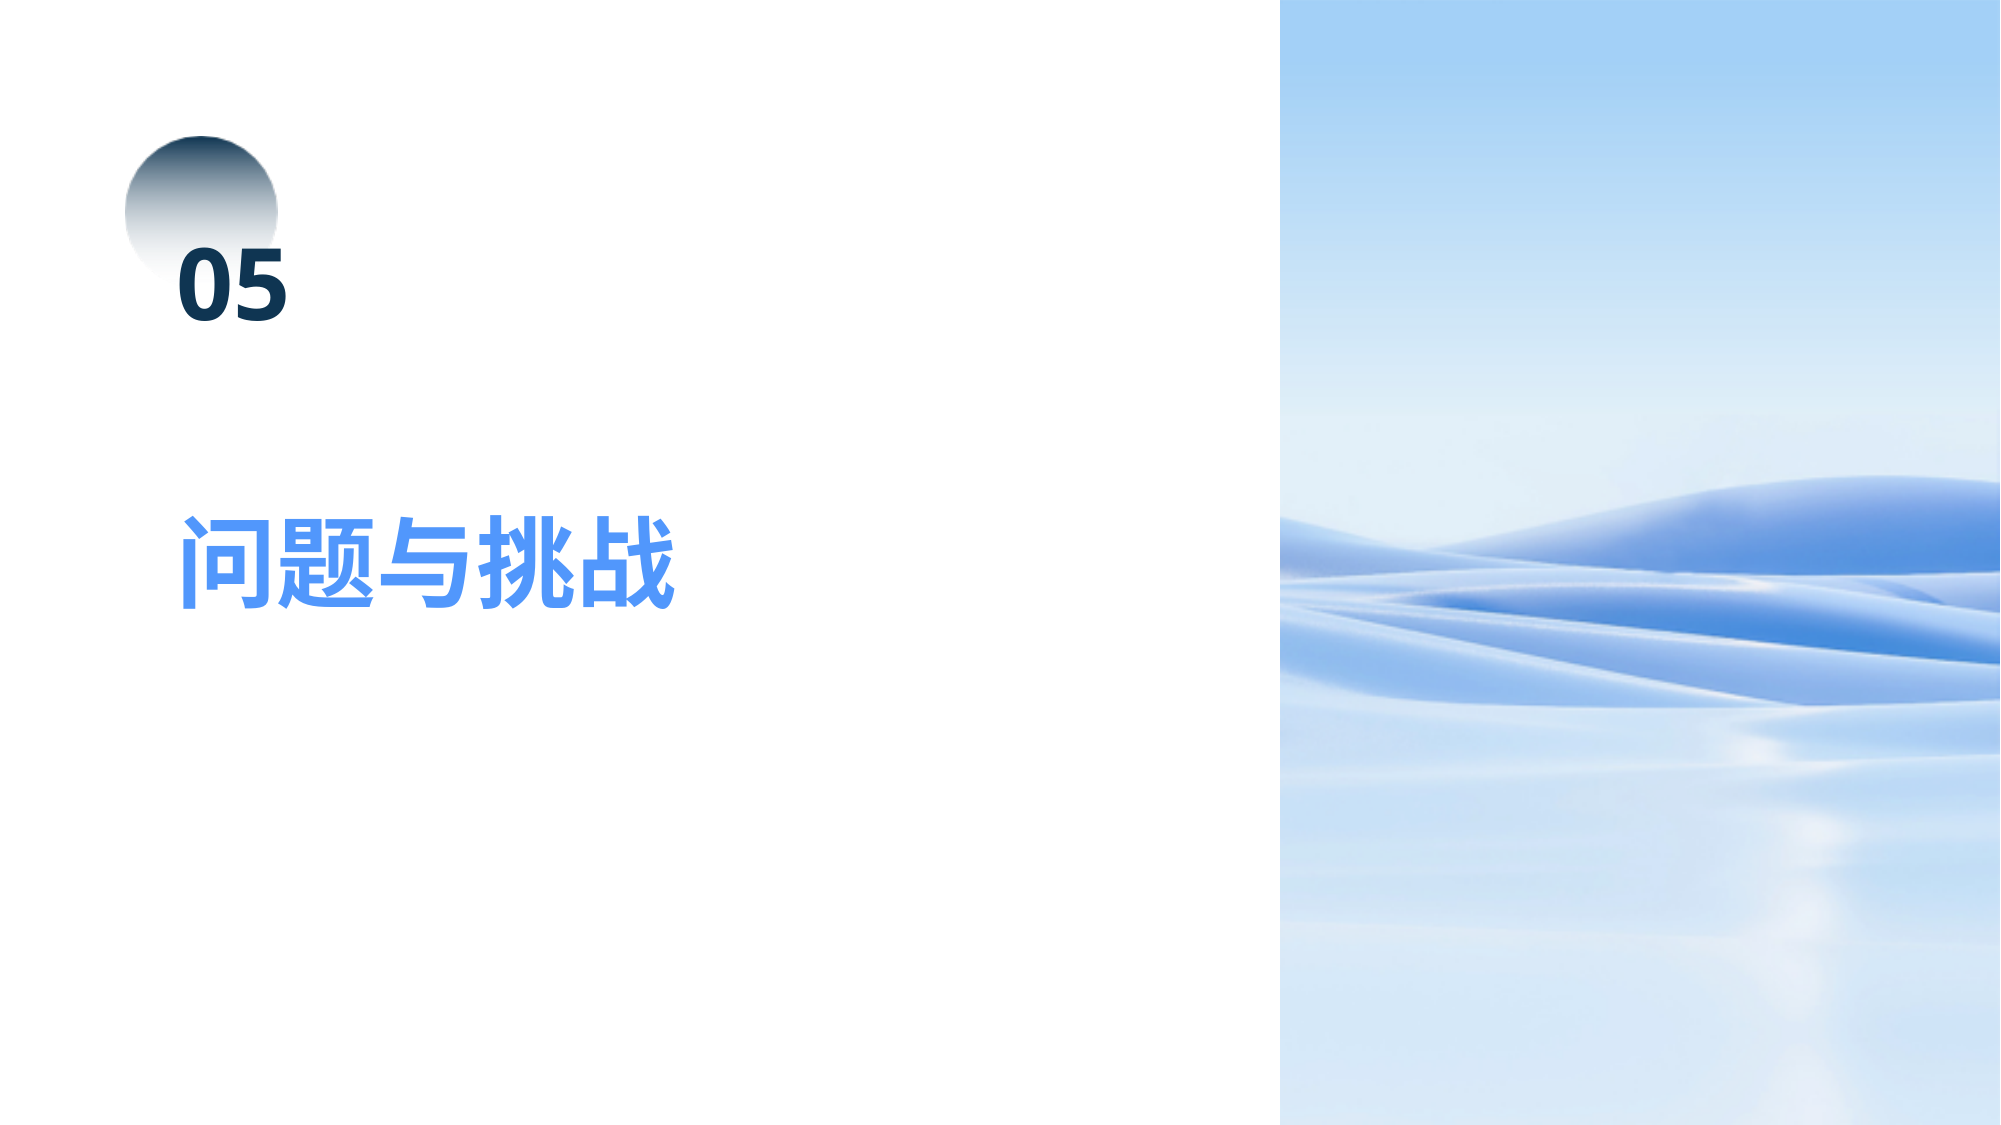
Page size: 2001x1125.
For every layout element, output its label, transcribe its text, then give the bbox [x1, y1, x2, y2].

text_box 问题与挑战 [160, 431, 1111, 629]
text_box 05 [160, 151, 1111, 350]
picture [1279, 0, 2000, 1125]
picture [125, 136, 278, 289]
